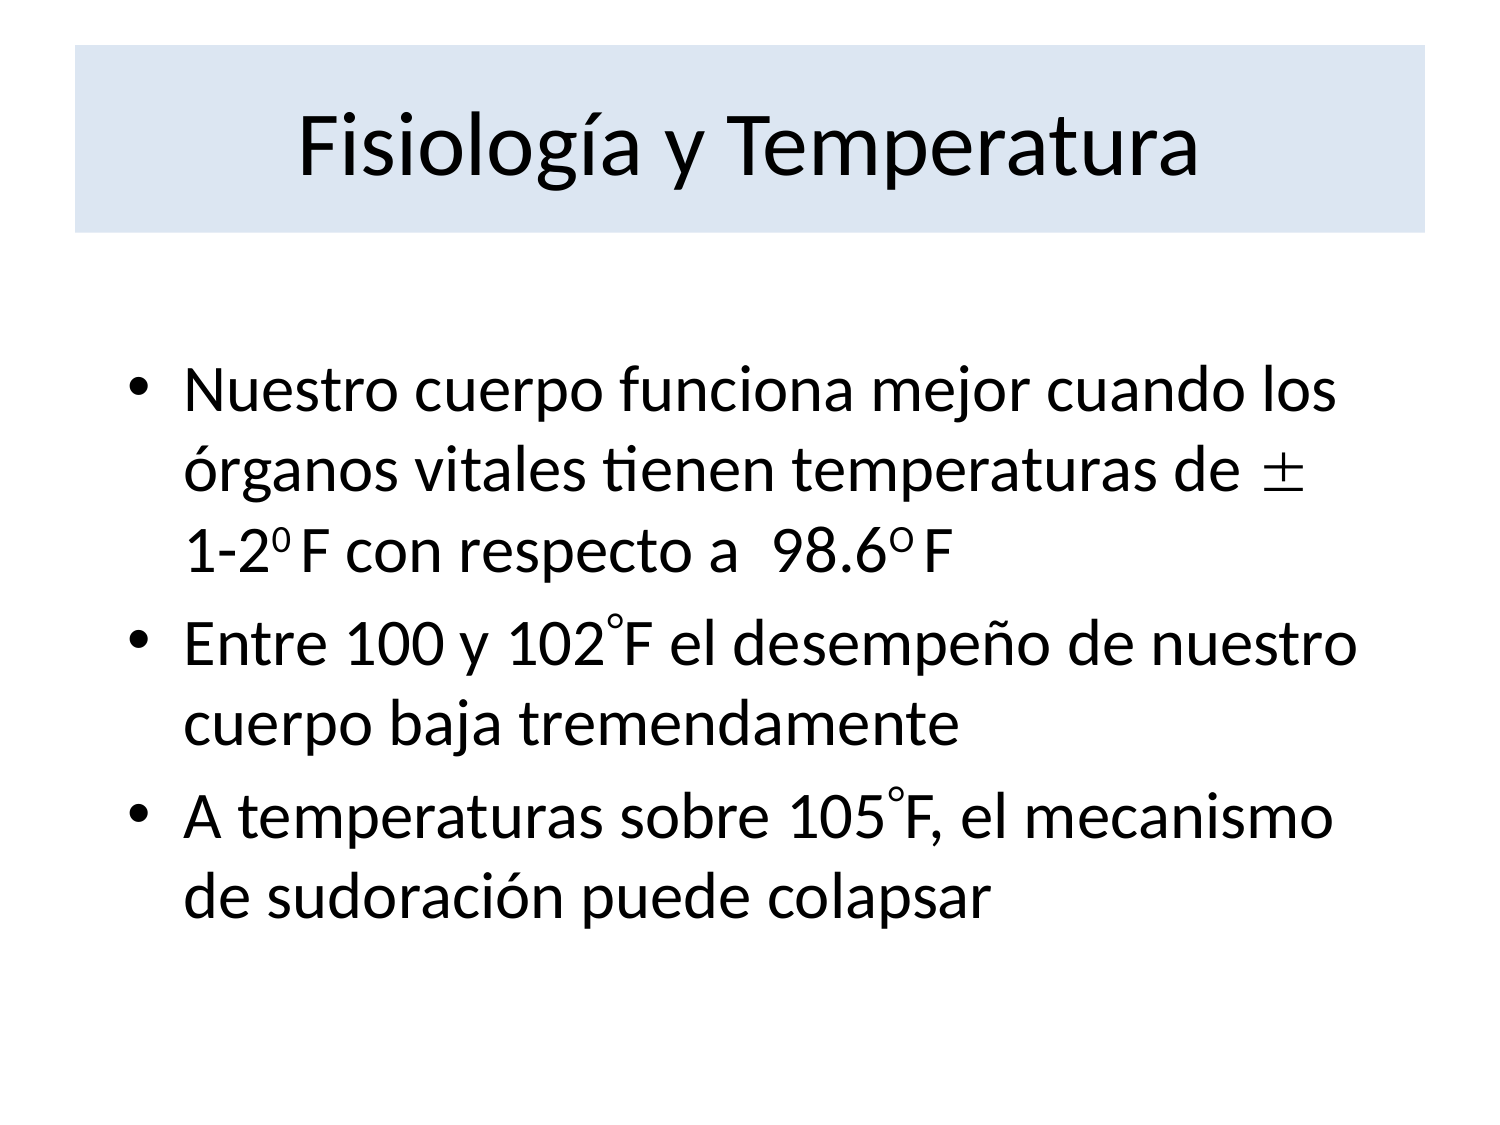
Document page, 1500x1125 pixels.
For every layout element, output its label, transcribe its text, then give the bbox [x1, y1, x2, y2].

title Fisiología y Temperatura [75, 45, 1425, 233]
list Nuestro cuerpo funciona mejor cuando los órganos vitales tienen temperaturas de  1-20 F con respecto a 98.6O F Entre 100 y 102F el desempeño de nuestro cuerpo baja tremendamente A temperaturas sobre 105F, el mecanismo de sudoración puede colapsar [112, 337, 1413, 1013]
